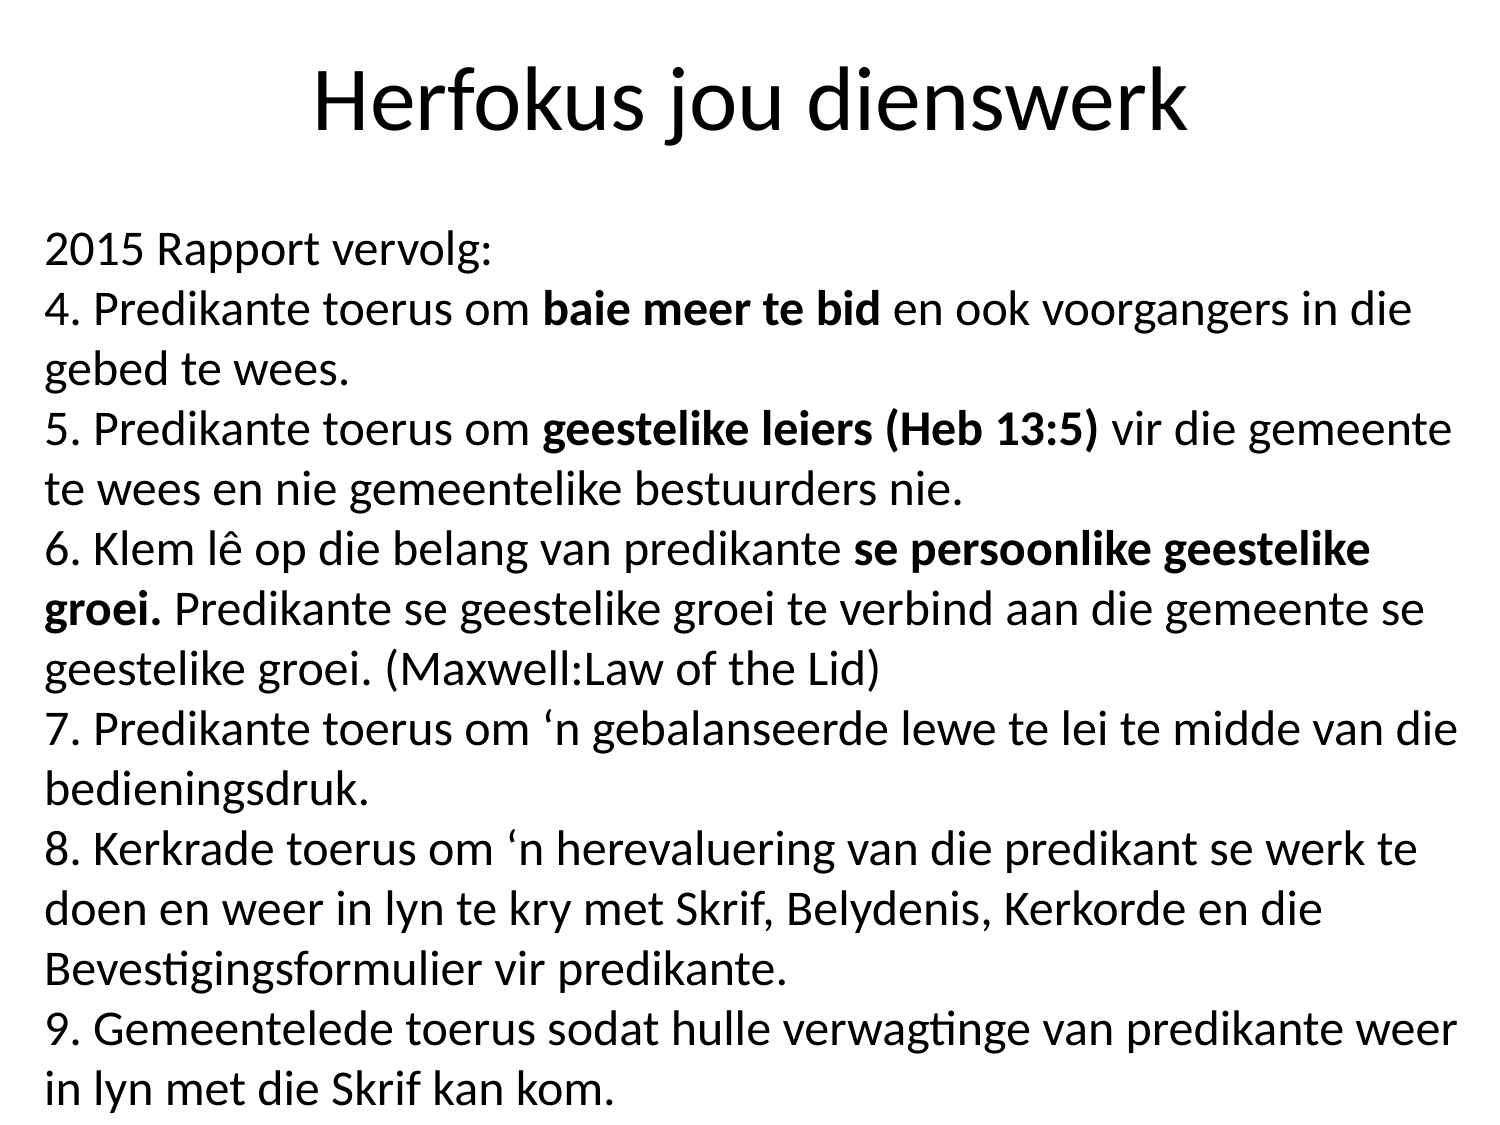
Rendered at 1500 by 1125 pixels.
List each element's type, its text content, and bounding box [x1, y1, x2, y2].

title Herfokus jou dienswerk [76, 0, 1427, 188]
text_box 2015 Rapport vervolg: 4. Predikante toerus om baie meer te bid en ook voorgangers in die gebed te wees. 5. Predikante toerus om geestelike leiers (Heb 13:5) vir die gemeente te wees en nie gemeentelike bestuurders nie. 6. Klem lê op die belang van predikante se persoonlike geestelike groei. Predikante se geestelike groei te verbind aan die gemeente se geestelike groei. (Maxwell:Law of the Lid) 7. Predikante toerus om ‘n gebalanseerde lewe te lei te midde van die bedieningsdruk. 8. Kerkrade toerus om ‘n herevaluering van die predikant se werk te doen en weer in lyn te kry met Skrif, Belydenis, Kerkorde en die Bevestigingsformulier vir predikante. 9. Gemeentelede toerus sodat hulle verwagtinge van predikante weer in lyn met die Skrif kan kom. [29, 208, 1500, 1125]
